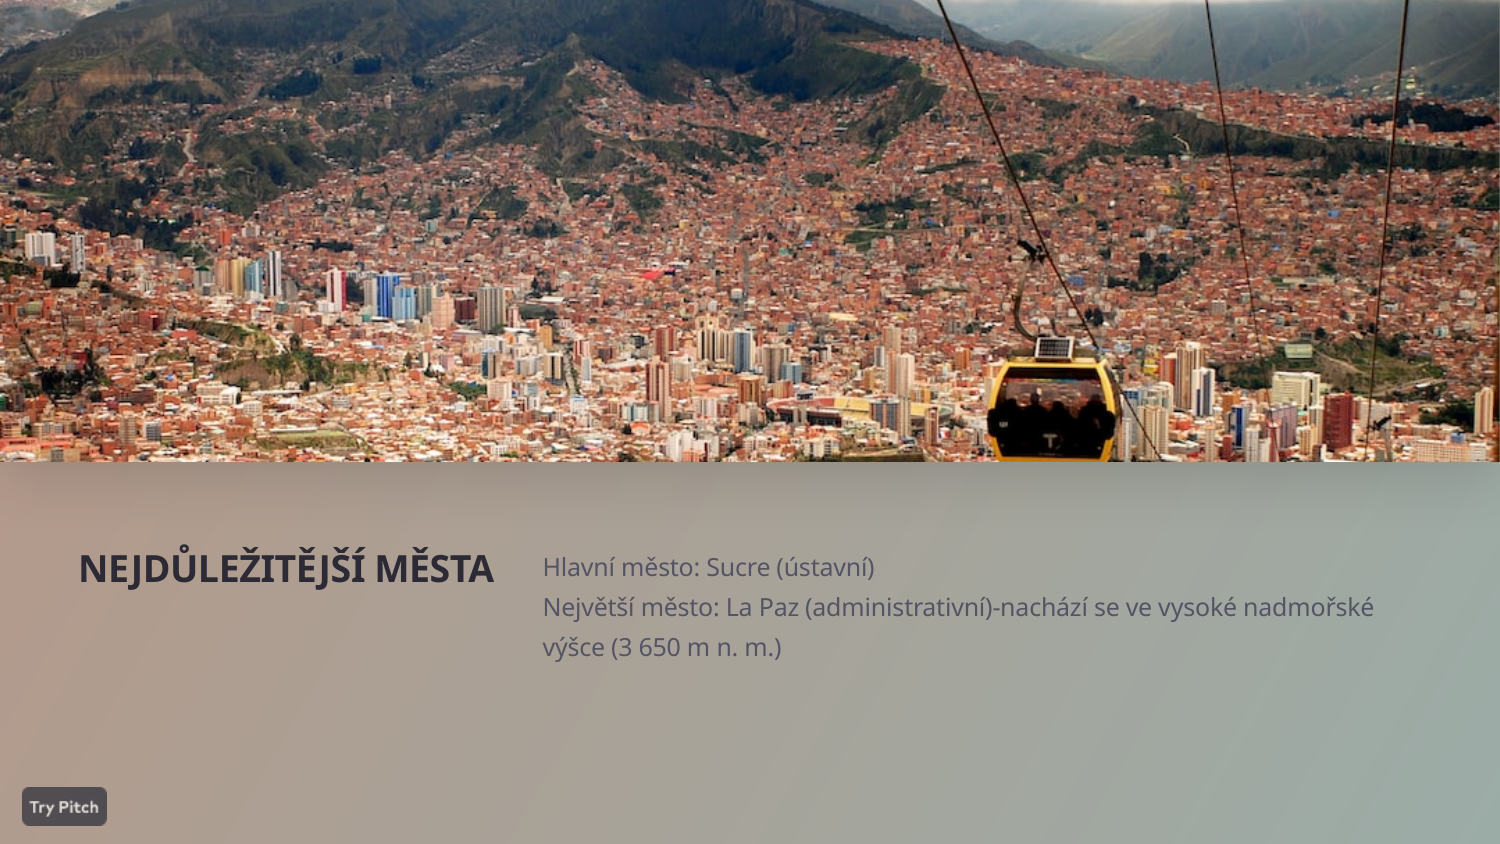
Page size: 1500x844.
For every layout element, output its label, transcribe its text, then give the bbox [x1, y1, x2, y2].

picture [22, 787, 107, 826]
picture [0, 0, 1500, 462]
text_box NEJDŮLEŽITĚJŠÍ MĚSTA [78, 540, 529, 640]
text_box Hlavní město: Sucre (ústavní) Největší město: La Paz (administrativní)-nachází se ve vysoké nadmořské výšce (3 650 m n. m.) [542, 541, 1443, 666]
